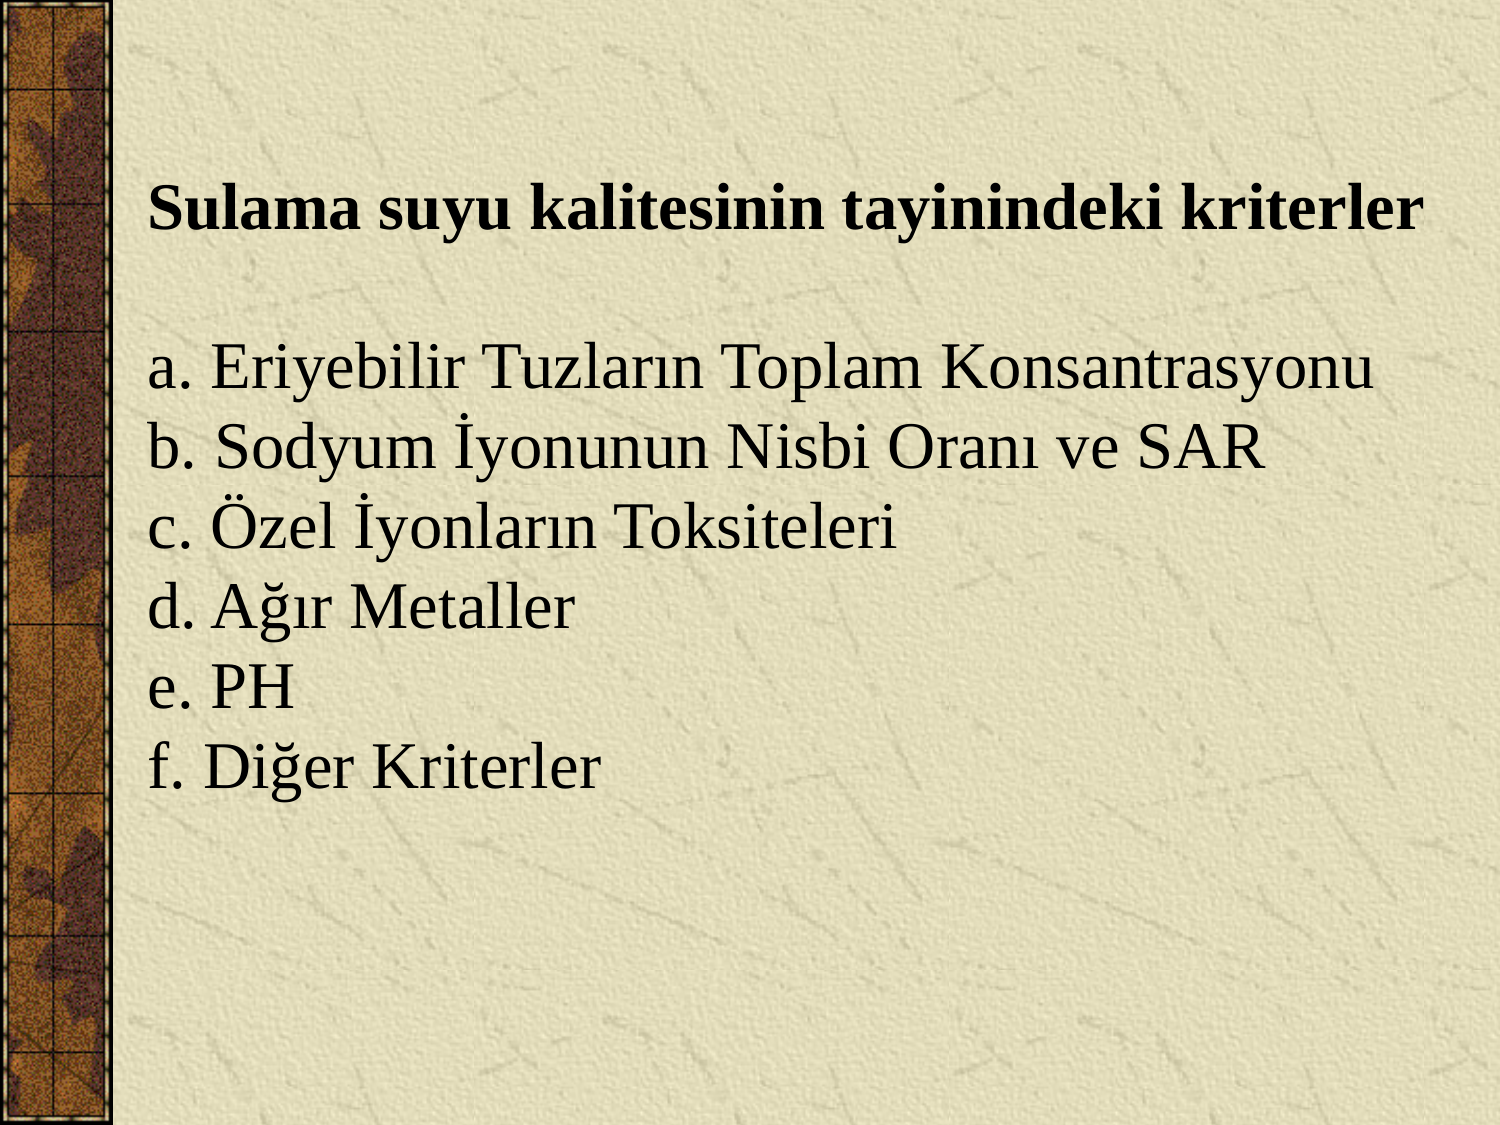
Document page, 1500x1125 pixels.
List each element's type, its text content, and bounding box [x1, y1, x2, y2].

picture [0, 0, 1500, 1125]
text_box Sulama suyu kalitesinin tayinindeki kriterler a. Eriyebilir Tuzların Toplam Konsantrasyonu b. Sodyum İyonunun Nisbi Oranı ve SAR c. Özel İyonların Toksiteleri d. Ağır Metaller e. PH f. Diğer Kriterler [147, 162, 1450, 803]
